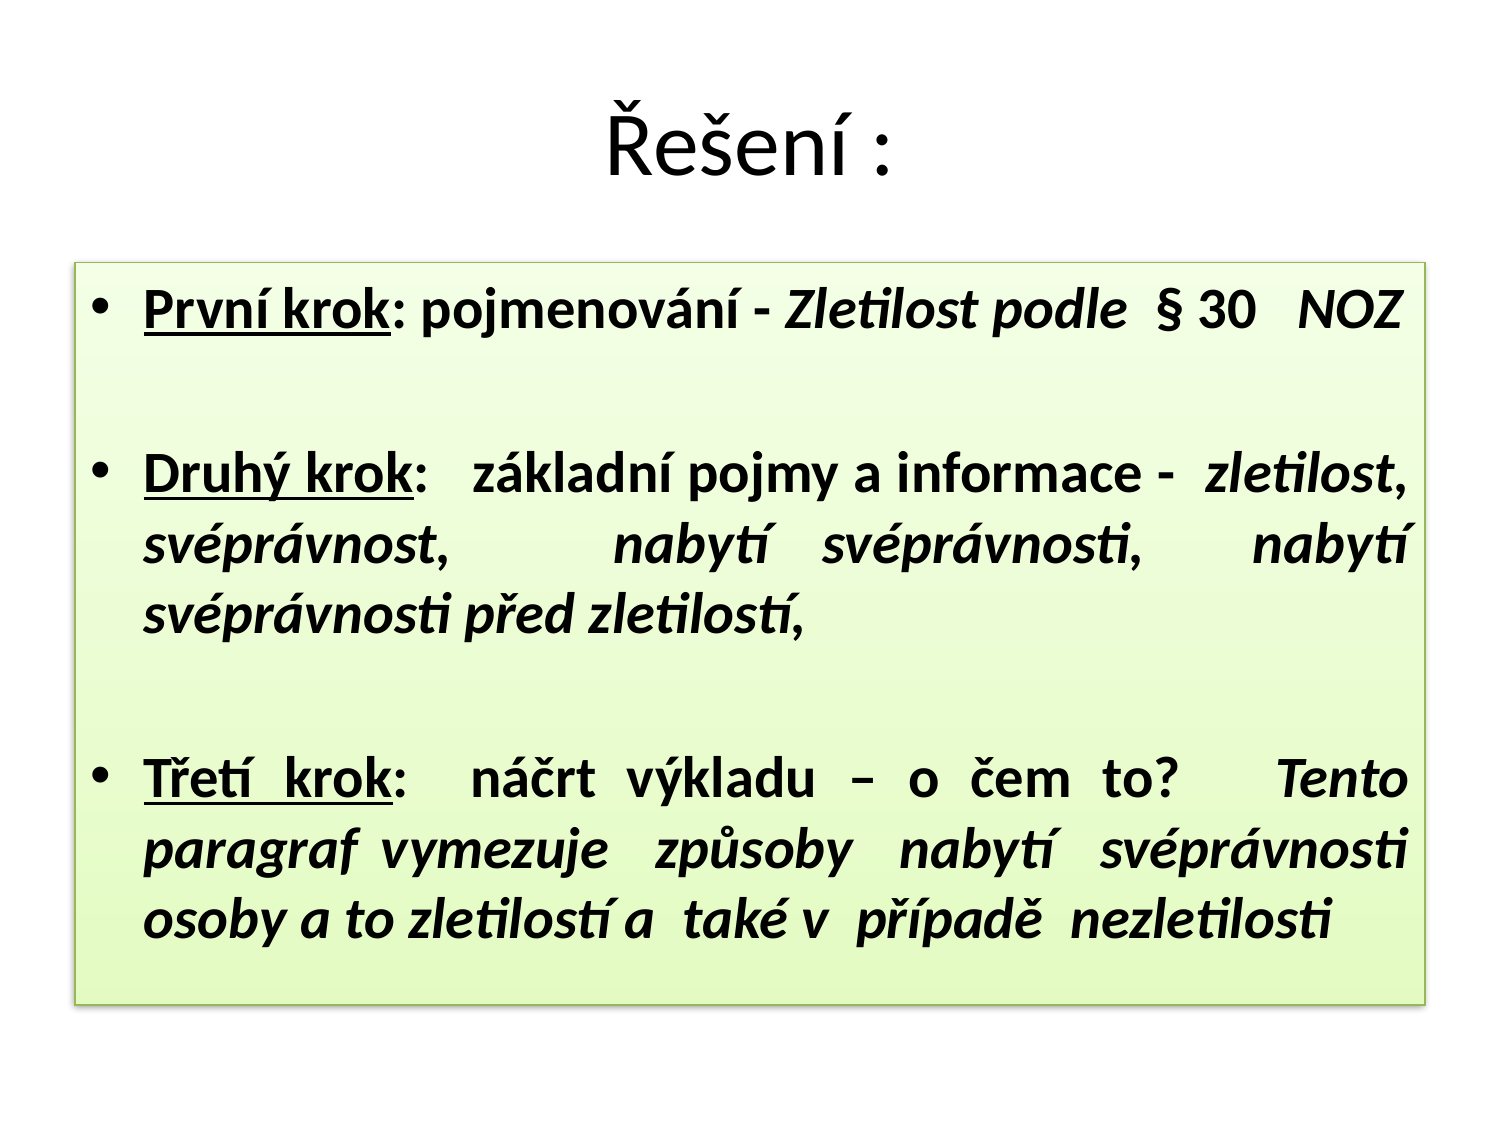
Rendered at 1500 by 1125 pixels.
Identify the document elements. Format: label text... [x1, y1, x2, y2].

list První krok: pojmenování - Zletilost podle § 30 NOZ Druhý krok: základní pojmy a informace - zletilost, svéprávnost, nabytí svéprávnosti, nabytí svéprávnosti před zletilostí, Třetí krok: náčrt výkladu – o čem to? Tento paragraf vymezuje způsoby nabytí svéprávnosti osoby a to zletilostí a také v případě nezletilosti [74, 262, 1426, 1006]
title Řešení : [74, 44, 1426, 233]
